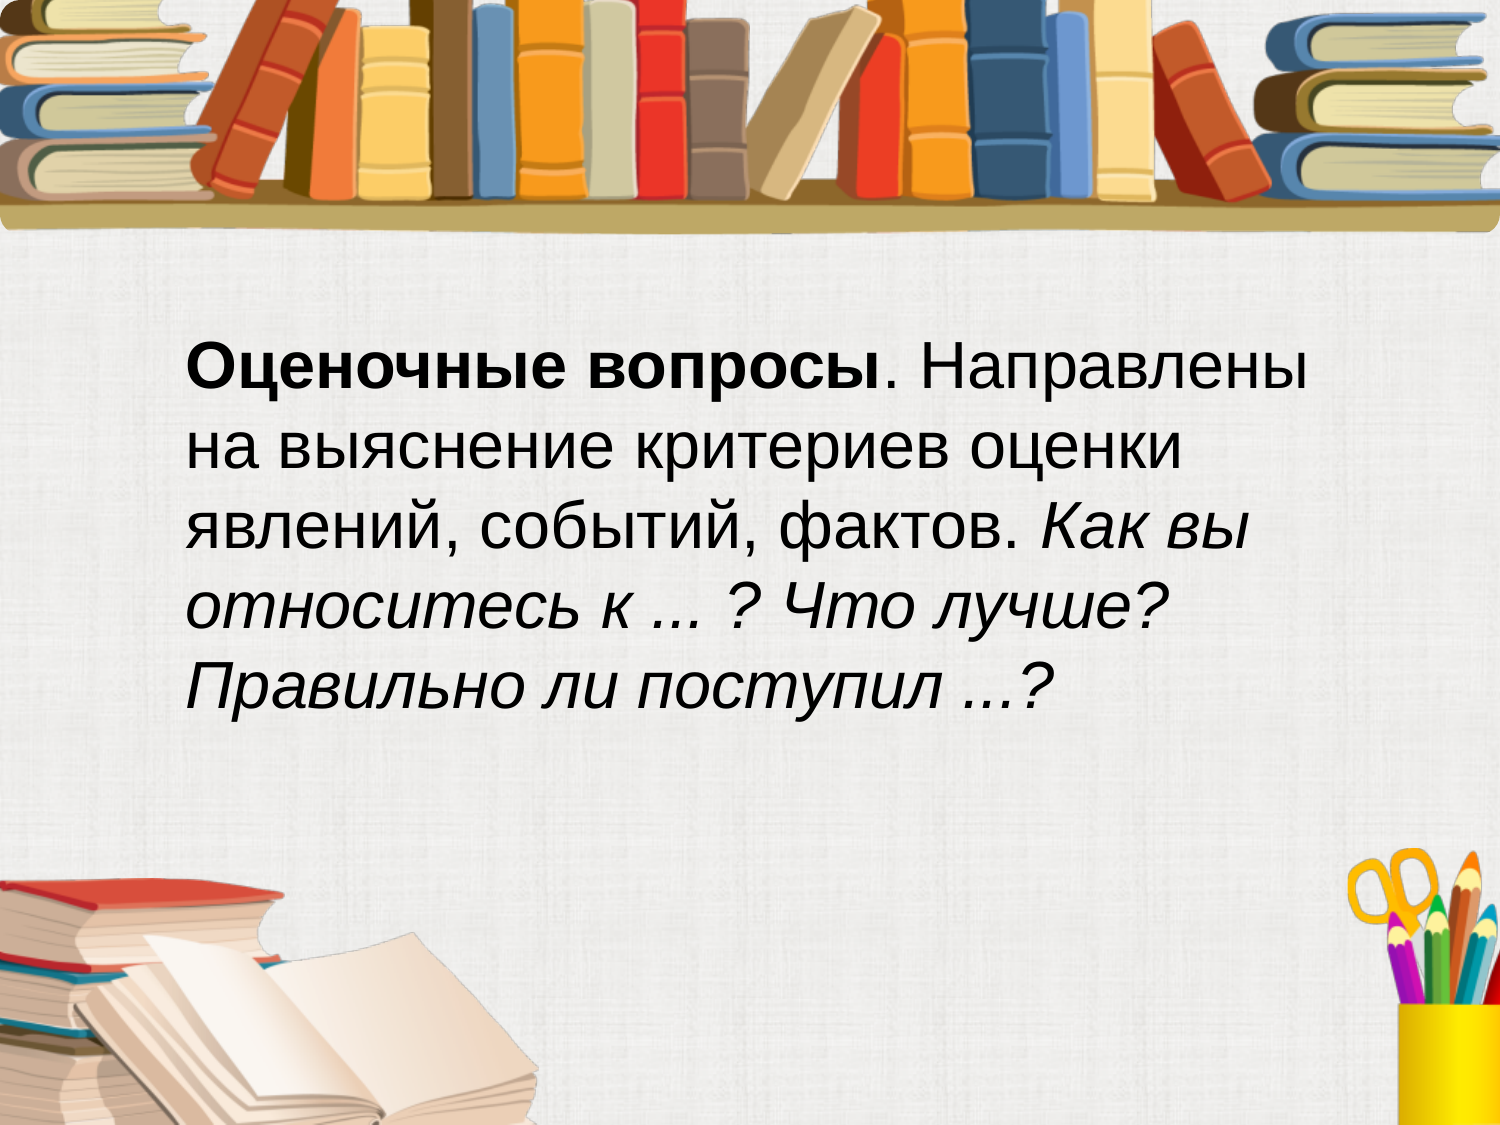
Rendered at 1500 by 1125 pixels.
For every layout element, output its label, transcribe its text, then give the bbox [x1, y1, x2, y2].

text_box Оценочные вопросы. Направлены на выяснение критериев оценки явлений, событий, фактов. Как вы относитесь к ... ? Что лучше? Правильно ли поступил ...? [171, 314, 1388, 729]
picture [0, 878, 539, 1125]
picture [1347, 848, 1500, 1125]
picture [0, 0, 1500, 235]
